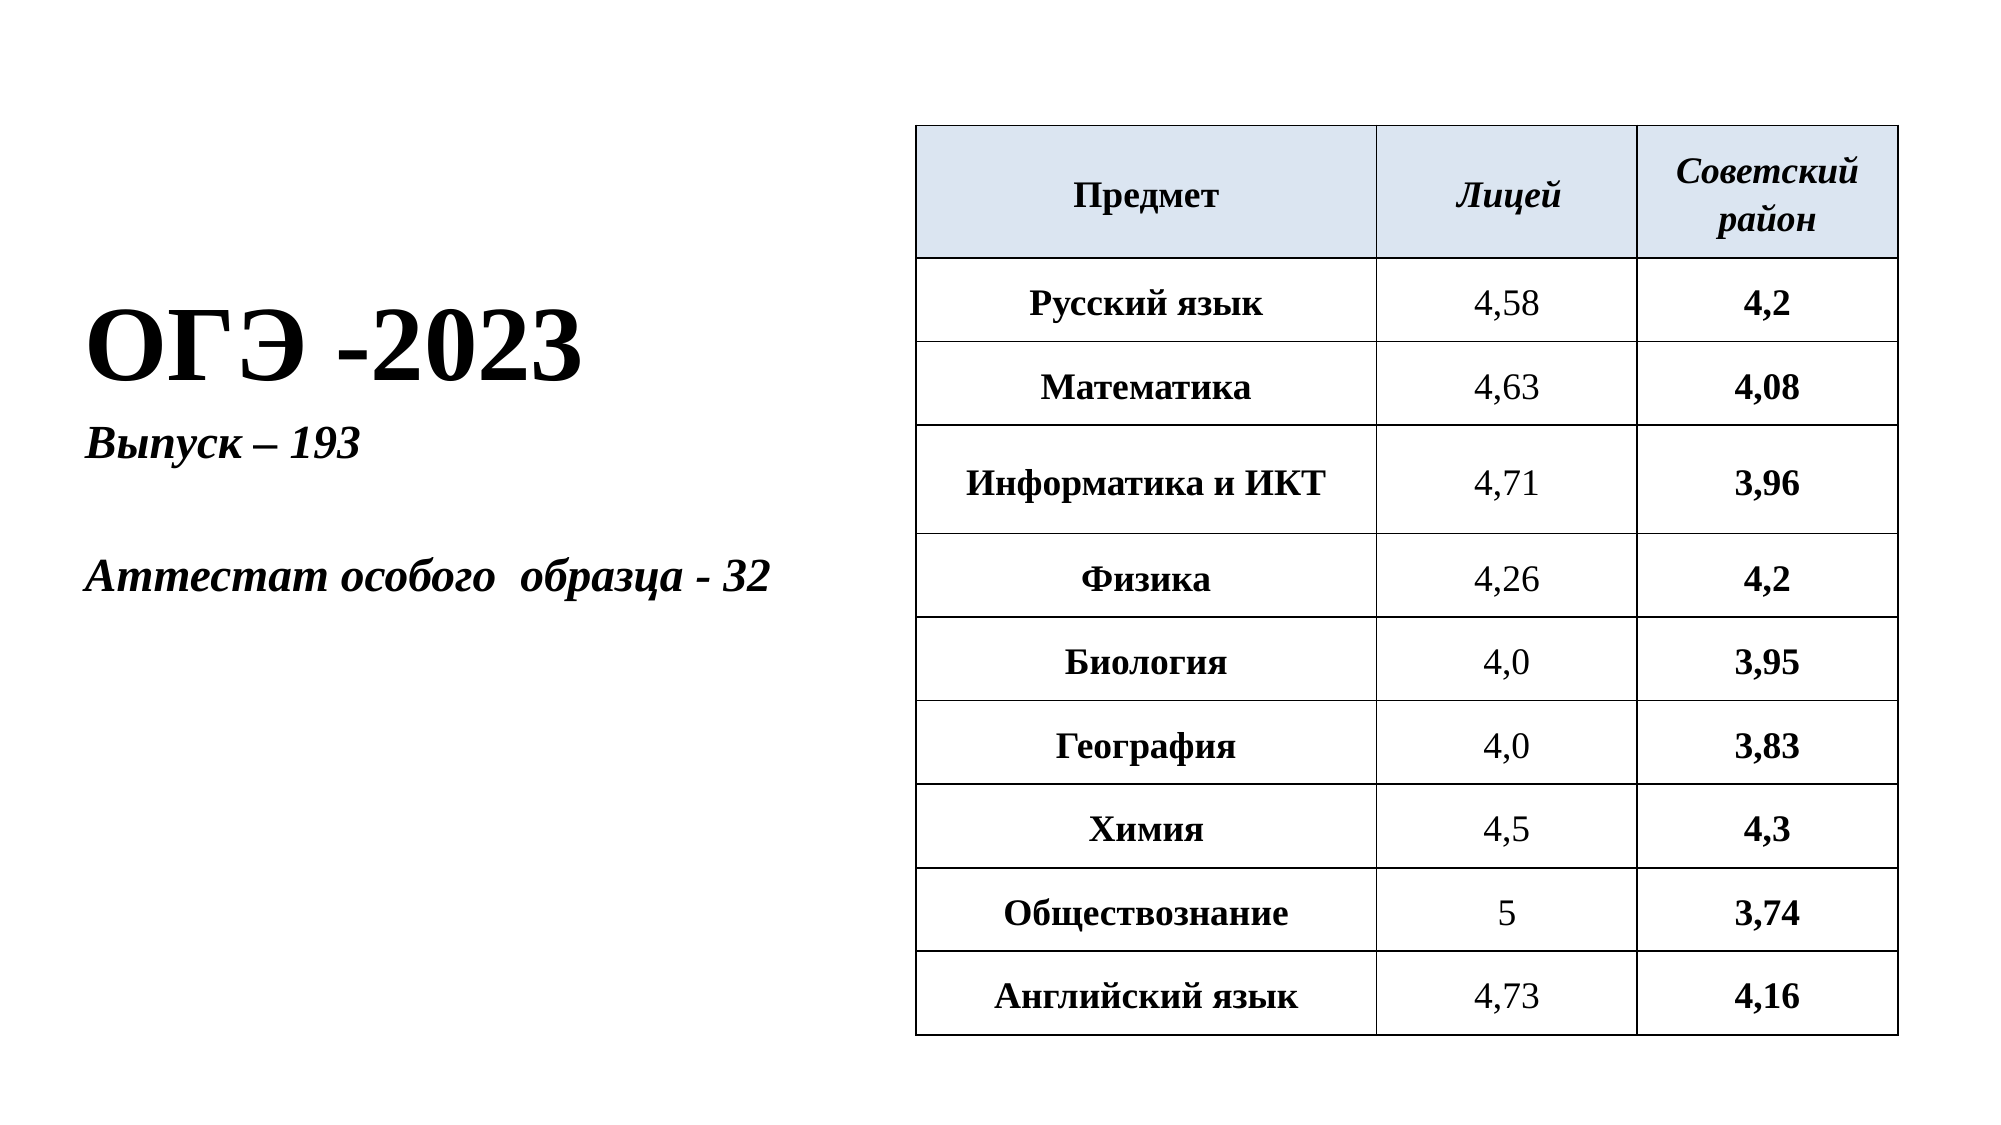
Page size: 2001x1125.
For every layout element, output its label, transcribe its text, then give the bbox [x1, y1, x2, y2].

table_cell 4,26 [1377, 534, 1636, 616]
table_cell Русский язык [917, 259, 1376, 341]
table_header Предмет [917, 126, 1376, 257]
table_cell 4,73 [1377, 952, 1636, 1034]
table_cell 3,83 [1638, 701, 1897, 783]
table_cell Английский язык [917, 952, 1376, 1034]
table_cell 4,58 [1377, 259, 1636, 341]
list ОГЭ -2023 Выпуск – 193 Аттестат особого образца - 32 [70, 187, 830, 610]
table_cell Физика [917, 534, 1376, 616]
table_cell 4,0 [1377, 701, 1636, 783]
table_cell 4,3 [1638, 785, 1897, 867]
table_cell 4,0 [1377, 618, 1636, 700]
table_cell Информатика и ИКТ [917, 426, 1376, 533]
table_cell 3,95 [1638, 618, 1897, 700]
table_cell 4,2 [1638, 259, 1897, 341]
table_cell 4,71 [1377, 426, 1636, 533]
table_cell Биология [917, 618, 1376, 700]
table_cell 3,96 [1638, 426, 1897, 533]
table_cell 3,74 [1638, 869, 1897, 950]
table_cell 4,16 [1638, 952, 1897, 1034]
table_header Лицей [1377, 126, 1636, 257]
table_cell 5 [1377, 869, 1636, 950]
table_cell 4,5 [1377, 785, 1636, 867]
table_cell Химия [917, 785, 1376, 867]
table_cell 4,63 [1377, 342, 1636, 424]
table_cell География [917, 701, 1376, 783]
table_cell 4,08 [1638, 342, 1897, 424]
table_cell Математика [917, 342, 1376, 424]
table_cell Обществознание [917, 869, 1376, 950]
table_cell 4,2 [1638, 534, 1897, 616]
table_header Советский район [1638, 126, 1897, 257]
